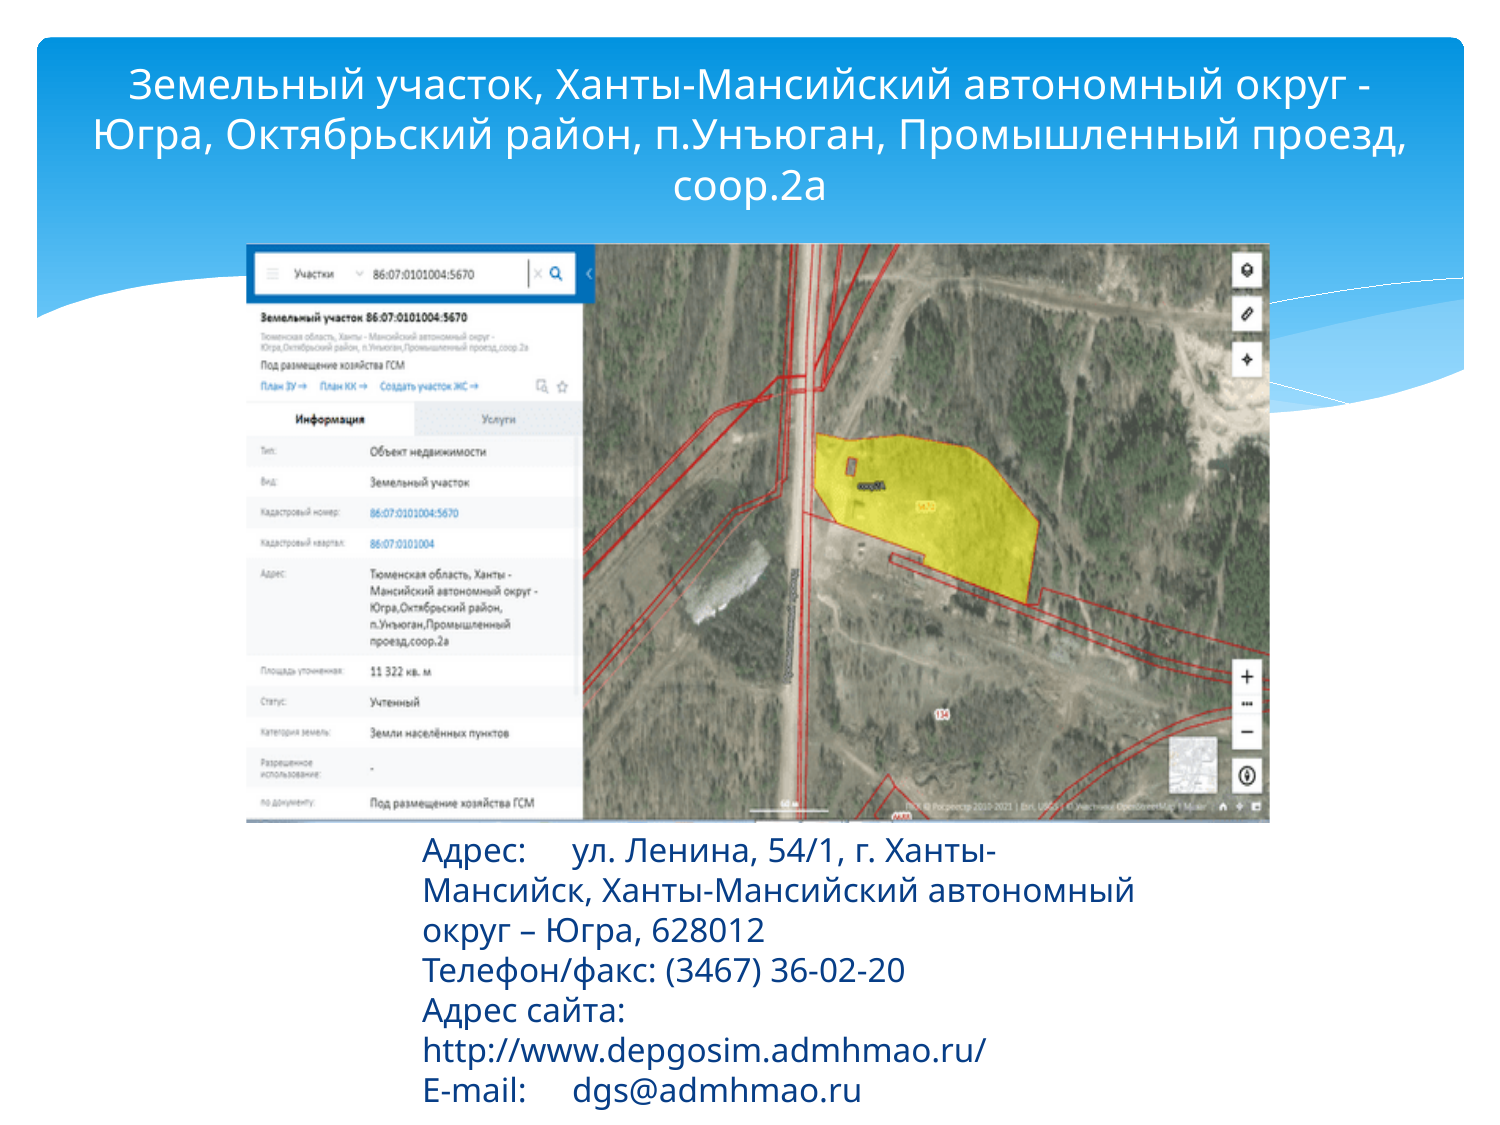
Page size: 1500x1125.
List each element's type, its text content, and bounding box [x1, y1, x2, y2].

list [246, 243, 1270, 823]
title Земельный участок, Ханты-Мансийский автономный округ - Югра, Октябрьский район, п.Унъюган, Промышленный проезд, соор.2а [75, 55, 1425, 261]
text_box Адрес: ул. Ленина, 54/1, г. Ханты-Мансийск, Ханты-Мансийский автономный округ – Югра, 628012 Телефон/факс: (3467) 36-02-20 Адрес сайта: http://www.depgosim.admhmao.ru/ E-mail: dgs@admhmao.ru [407, 832, 1158, 1117]
